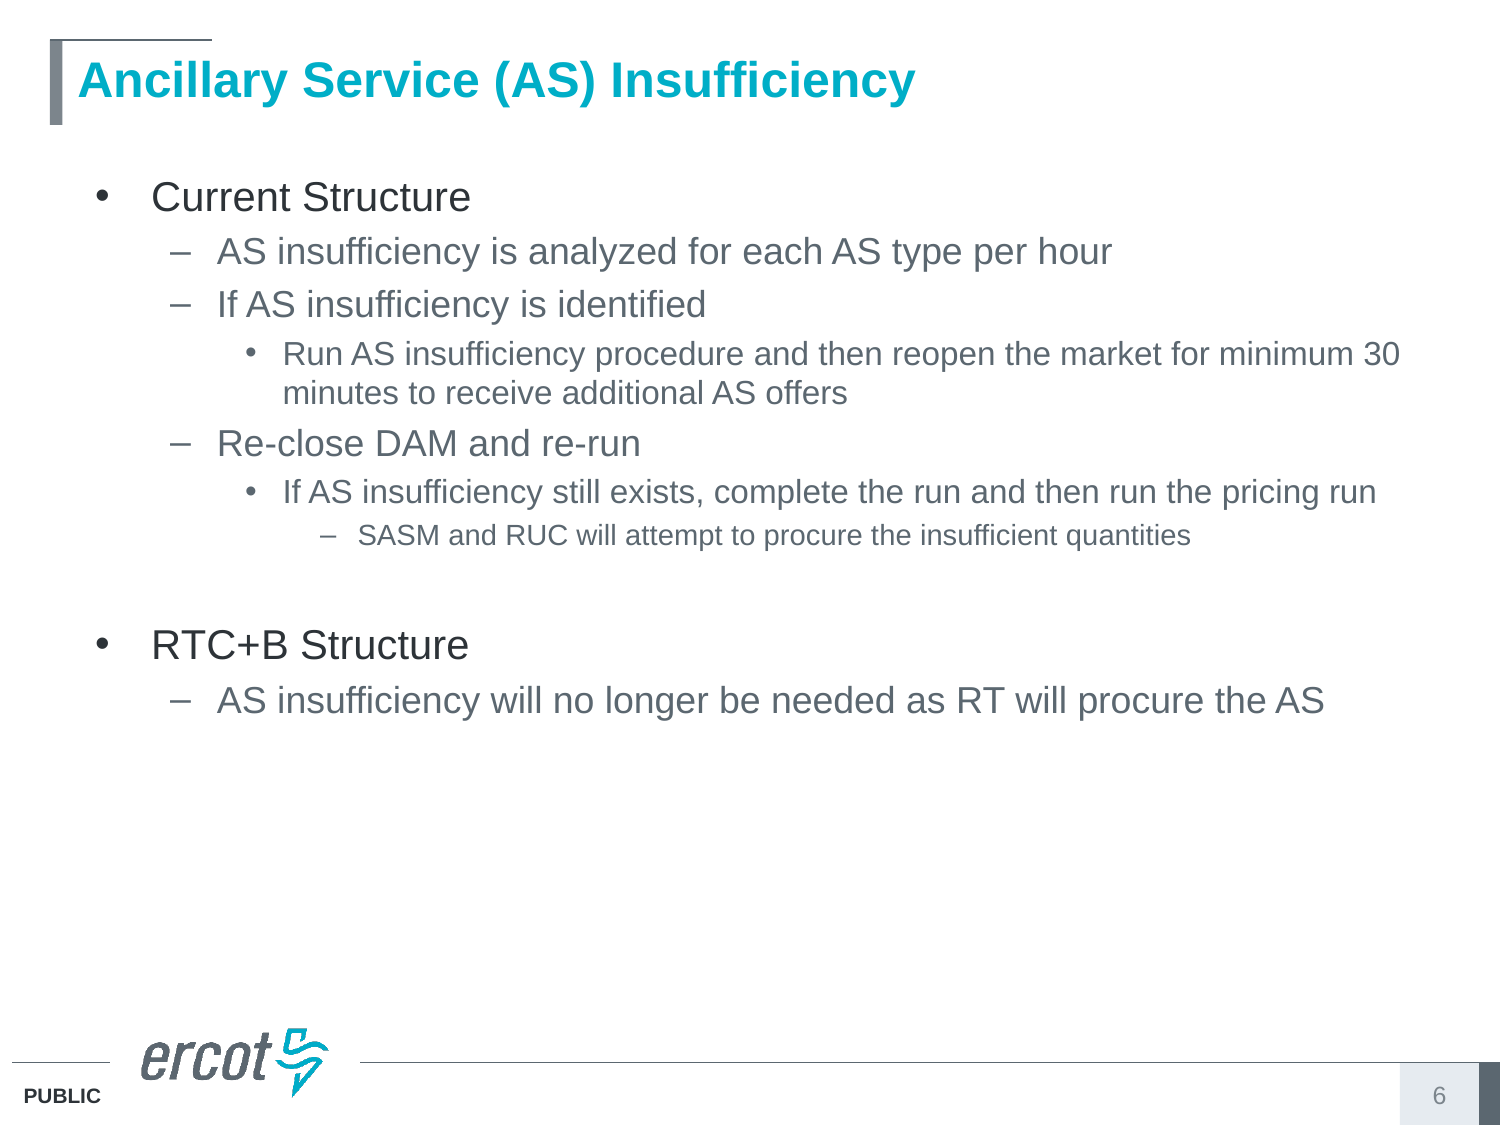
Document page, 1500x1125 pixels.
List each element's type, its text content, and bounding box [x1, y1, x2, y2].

title Ancillary Service (AS) Insufficiency [62, 39, 1450, 125]
list Current Structure AS insufficiency is analyzed for each AS type per hour If AS insufficiency is identified Run AS insufficiency procedure and then reopen the market for minimum 30 minutes to receive additional AS offers Re-close DAM and re-run If AS insufficiency still exists, complete the run and then run the pricing run SASM and RUC will attempt to procure the insufficient quantities RTC+B Structure AS insufficiency will no longer be needed as RT will procure the AS [50, 125, 1450, 992]
slide_number 6 [1400, 1076, 1480, 1113]
picture [137, 1024, 332, 1100]
